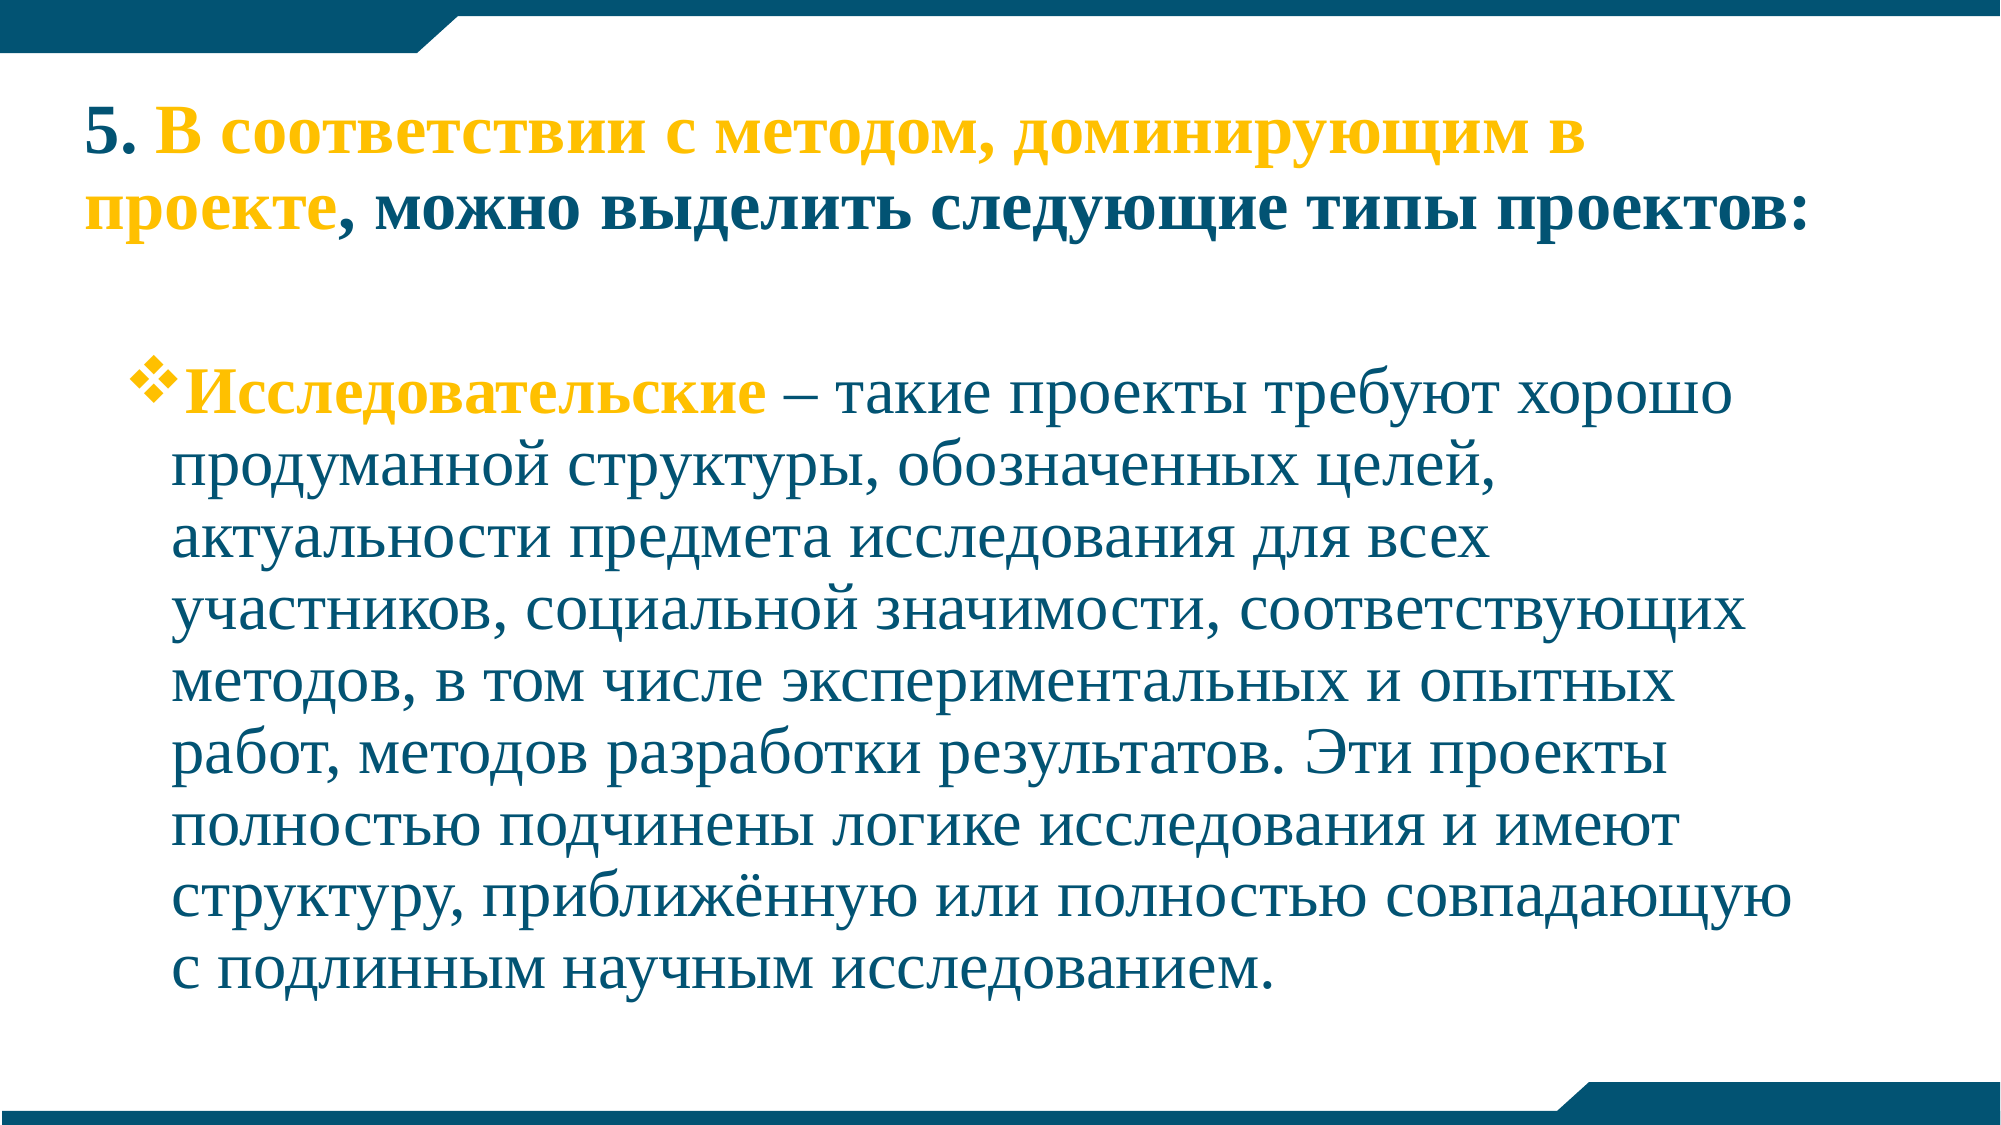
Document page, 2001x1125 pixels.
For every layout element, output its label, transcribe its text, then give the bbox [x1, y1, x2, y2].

title 5. В соответствии с методом, доминирующим в проекте, можно выделить следующие типы проектов: [69, 59, 1863, 278]
list Исследовательские – такие проекты требуют хорошо продуманной структуры, обозначенных целей, актуальности предмета исследования для всех участников, социальной значимости, соответствующих методов, в том числе экспериментальных и опытных работ, методов разработки результатов. Эти проекты полностью подчинены логике исследования и имеют структуру, приближённую или полностью совпадающую с подлинным научным исследованием. [109, 348, 1823, 1006]
